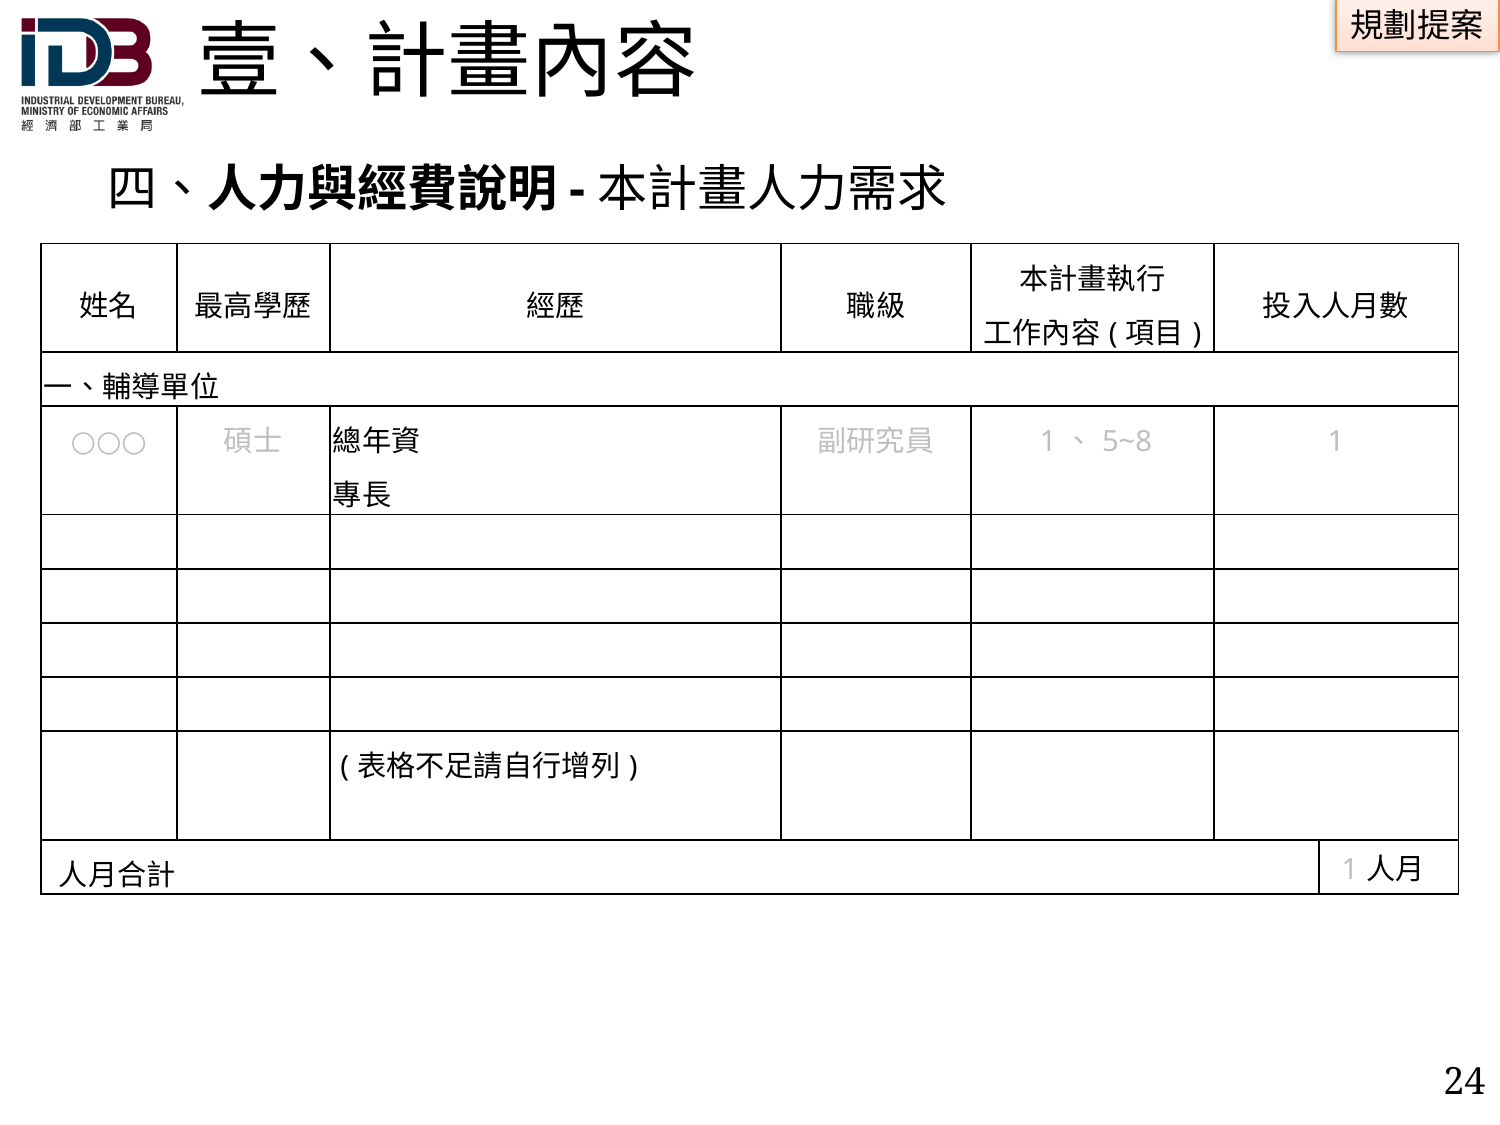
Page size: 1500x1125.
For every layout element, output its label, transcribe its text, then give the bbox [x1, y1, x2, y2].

table_header 投入人月數 [1215, 244, 1458, 351]
table_cell [1215, 624, 1458, 676]
table_cell (表格不足請自行增列) [331, 732, 780, 839]
table_cell 一、輔導單位 [42, 353, 1458, 405]
table_cell [1215, 732, 1458, 839]
table_cell [42, 678, 176, 730]
table_cell [331, 624, 780, 676]
table_cell [782, 732, 970, 839]
table_cell [1215, 515, 1458, 568]
table_cell [972, 515, 1213, 568]
table_cell [178, 515, 329, 568]
table_cell [331, 515, 780, 568]
table_cell [782, 570, 970, 622]
table_cell [178, 678, 329, 730]
table_cell [42, 515, 176, 568]
slide_number 23 [1371, 1066, 1500, 1125]
table_cell [972, 732, 1213, 839]
table_cell [1215, 678, 1458, 730]
table_header 職級 [782, 244, 970, 351]
table_cell 1人月 [1320, 841, 1458, 893]
table_cell [972, 624, 1213, 676]
table_cell [331, 570, 780, 622]
table_cell [178, 624, 329, 676]
table_cell [782, 515, 970, 568]
table_cell 1、5~8 [972, 407, 1213, 514]
table_header 本計畫執行 工作內容(項目) [972, 244, 1213, 351]
table_cell 碩士 [178, 407, 329, 514]
table_cell [782, 624, 970, 676]
table_cell [178, 570, 329, 622]
picture [0, 0, 219, 157]
table_cell [42, 624, 176, 676]
table_cell [42, 570, 176, 622]
table_cell [42, 732, 176, 839]
table_cell 副研究員 [782, 407, 970, 514]
table_cell [972, 570, 1213, 622]
table_cell [1215, 570, 1458, 622]
table_cell [972, 678, 1213, 730]
table_header 經歷 [331, 244, 780, 351]
table_cell [782, 678, 970, 730]
table_cell [331, 678, 780, 730]
table_cell [178, 732, 329, 839]
table_cell ○○○ [42, 407, 176, 514]
table_header 姓名 [42, 244, 176, 351]
table_cell 1 [1215, 407, 1458, 514]
table_cell 總年資 專長 [331, 407, 780, 514]
title 壹、計畫內容 [182, 0, 1188, 103]
text_box 四、人力與經費說明-本計畫人力需求 [17, 148, 1170, 224]
table_cell 人月合計 [42, 841, 1318, 893]
table_header 最高學歷 [178, 244, 329, 351]
